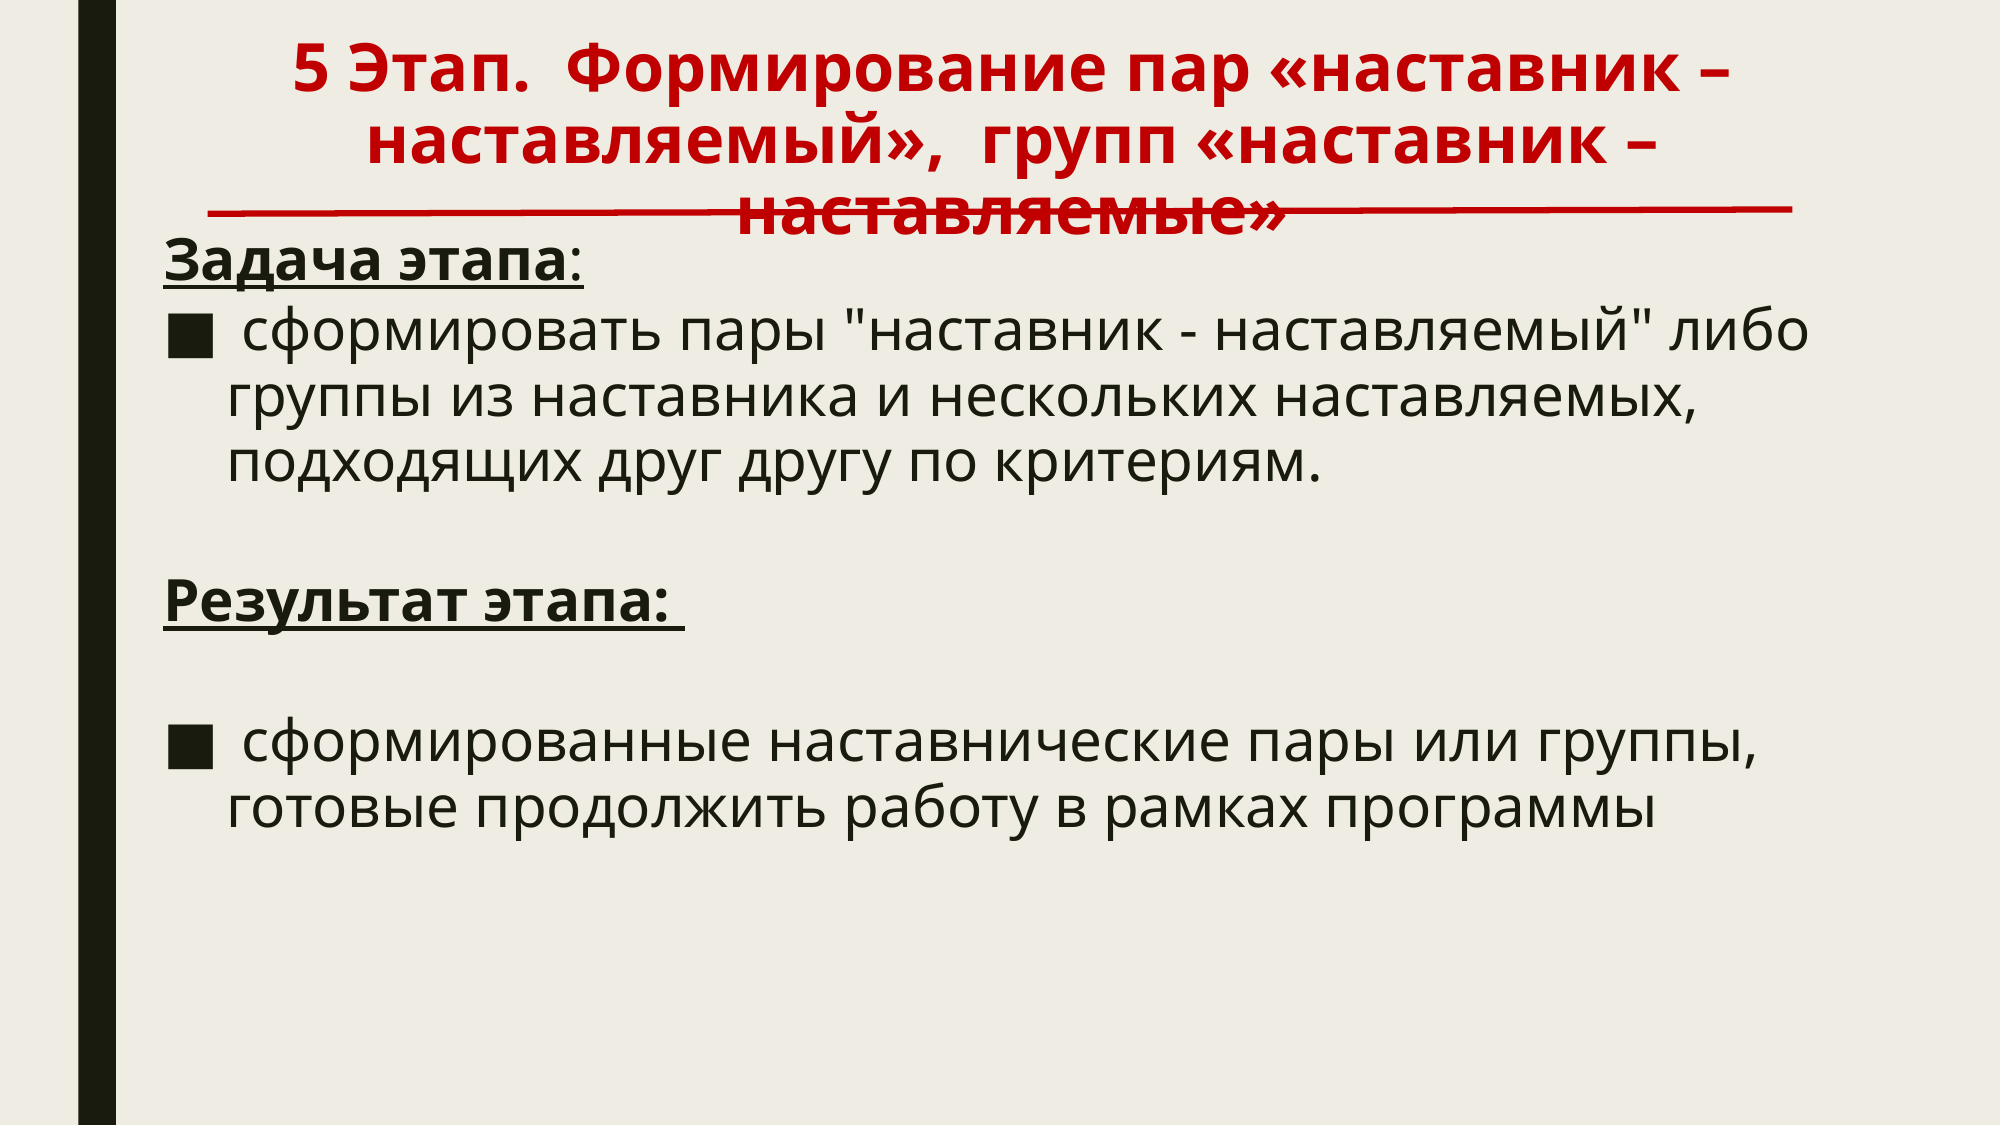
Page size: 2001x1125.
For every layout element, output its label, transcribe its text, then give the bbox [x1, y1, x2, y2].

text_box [207, 209, 1793, 214]
title 5 Этап. Формирование пар «наставник – наставляемый», групп «наставник – наставляемые» [225, 27, 1800, 203]
list Задача этапа: сформировать пары "наставник - наставляемый" либо группы из наставника и нескольких наставляемых, подходящих друг другу по критериям. Результат этапа: сформированные наставнические пары или группы, готовые продолжить работу в рамках программы [148, 220, 1852, 1079]
